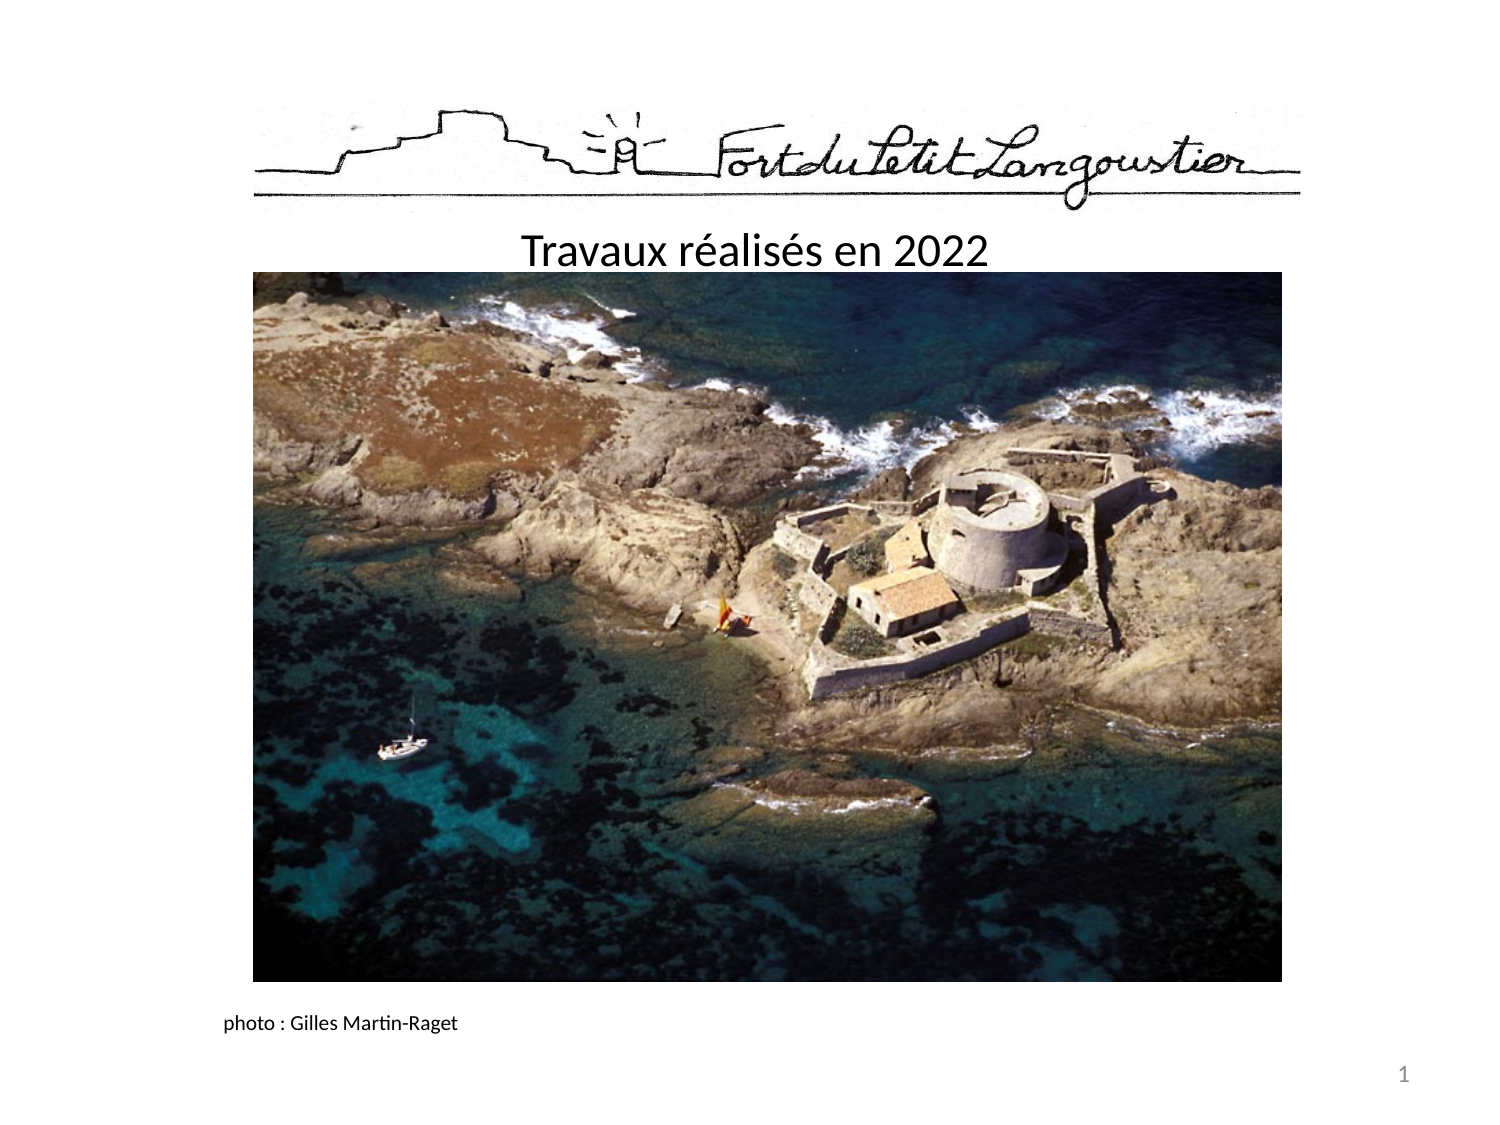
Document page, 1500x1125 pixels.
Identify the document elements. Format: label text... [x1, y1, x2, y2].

list photo : Gilles Martin-Raget [75, 999, 1425, 1043]
picture [253, 272, 1282, 982]
title Travaux réalisés en 2022 [75, 211, 1425, 327]
slide_number 1 [1074, 1042, 1425, 1103]
picture [253, 101, 1306, 214]
